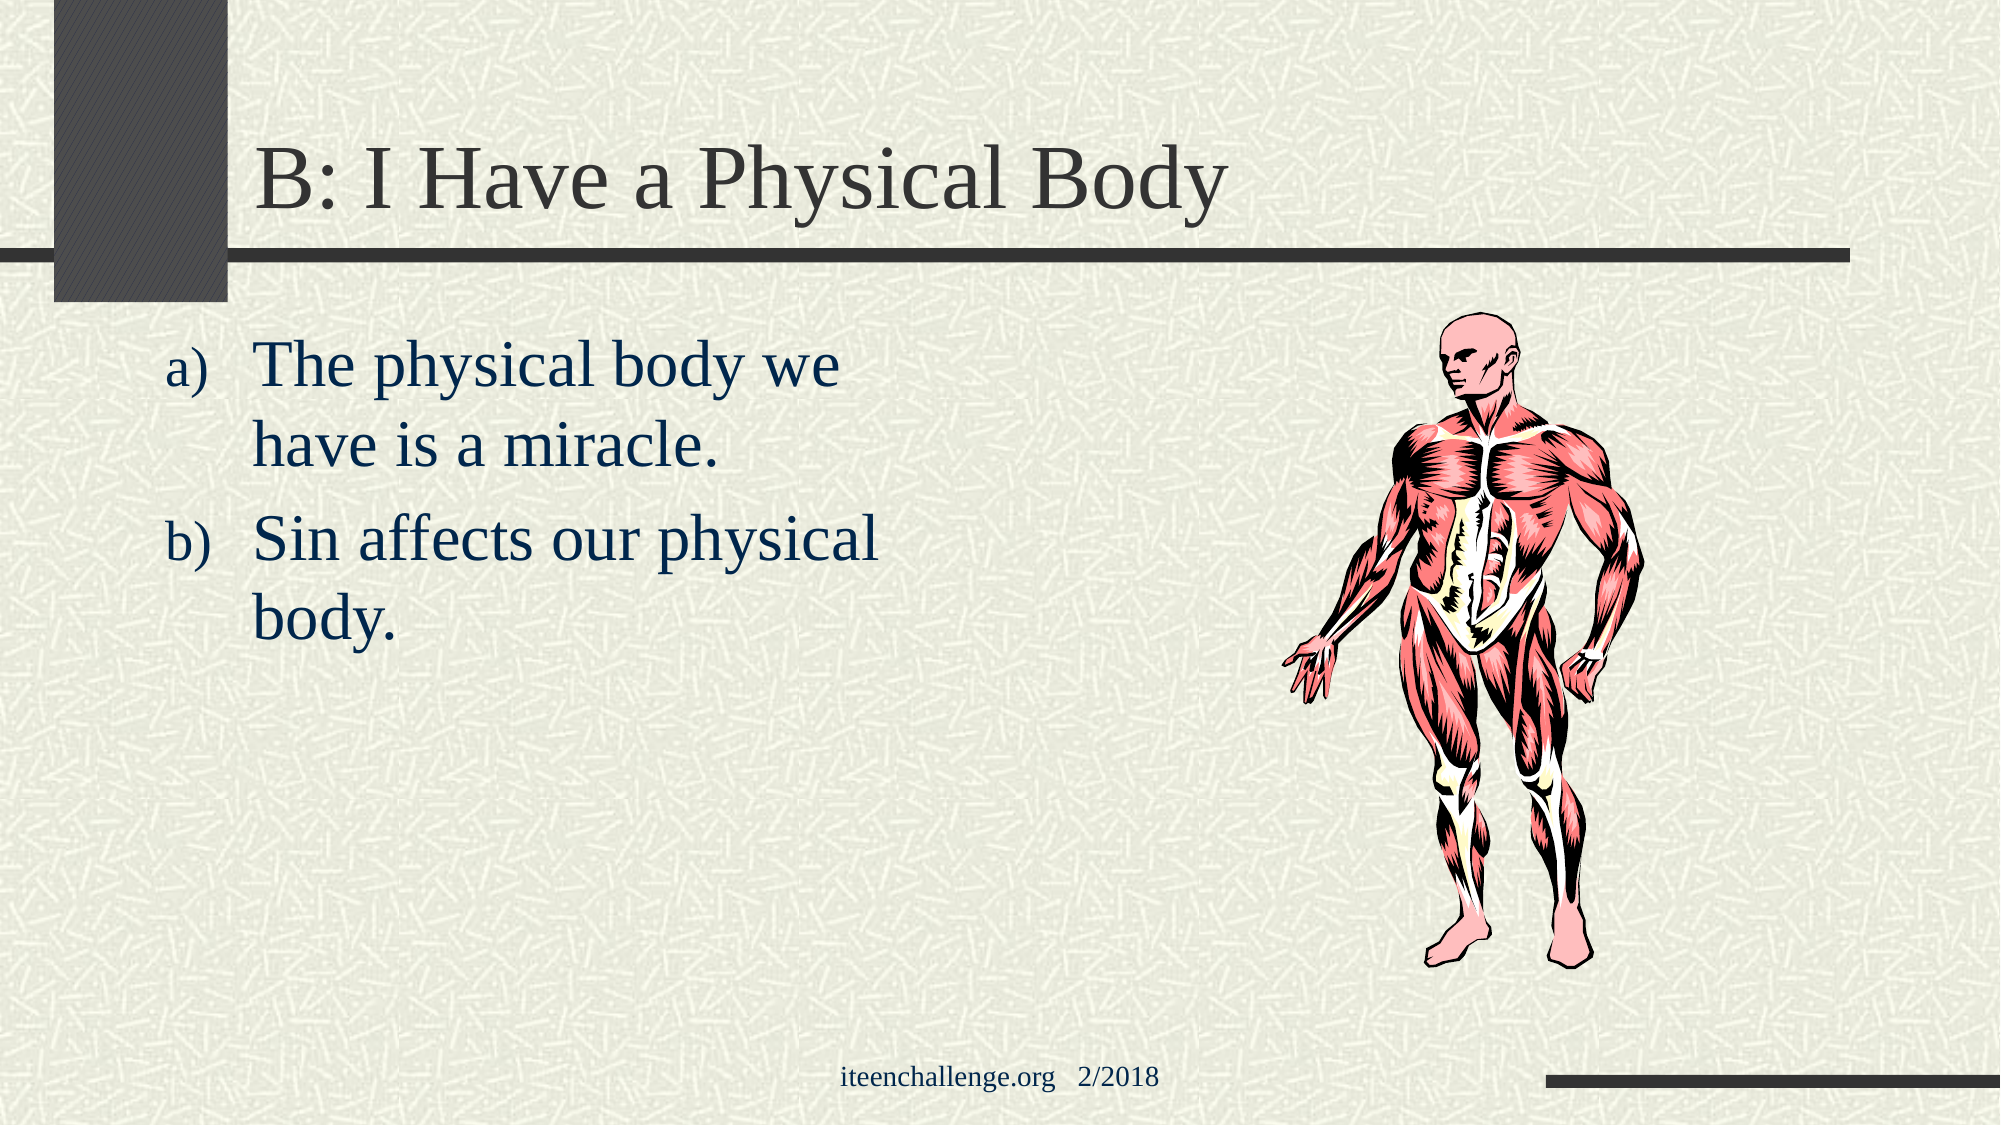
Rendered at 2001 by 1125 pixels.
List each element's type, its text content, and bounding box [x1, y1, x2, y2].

picture [0, 0, 2001, 1125]
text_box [1274, 305, 1651, 976]
title B: I Have a Physical Body [239, 46, 1940, 235]
list The physical body we have is a miracle. Sin affects our physical body. [150, 312, 984, 1000]
footer iteenchallenge.org 2/2018 [683, 1025, 1317, 1100]
picture [0, 0, 54, 248]
